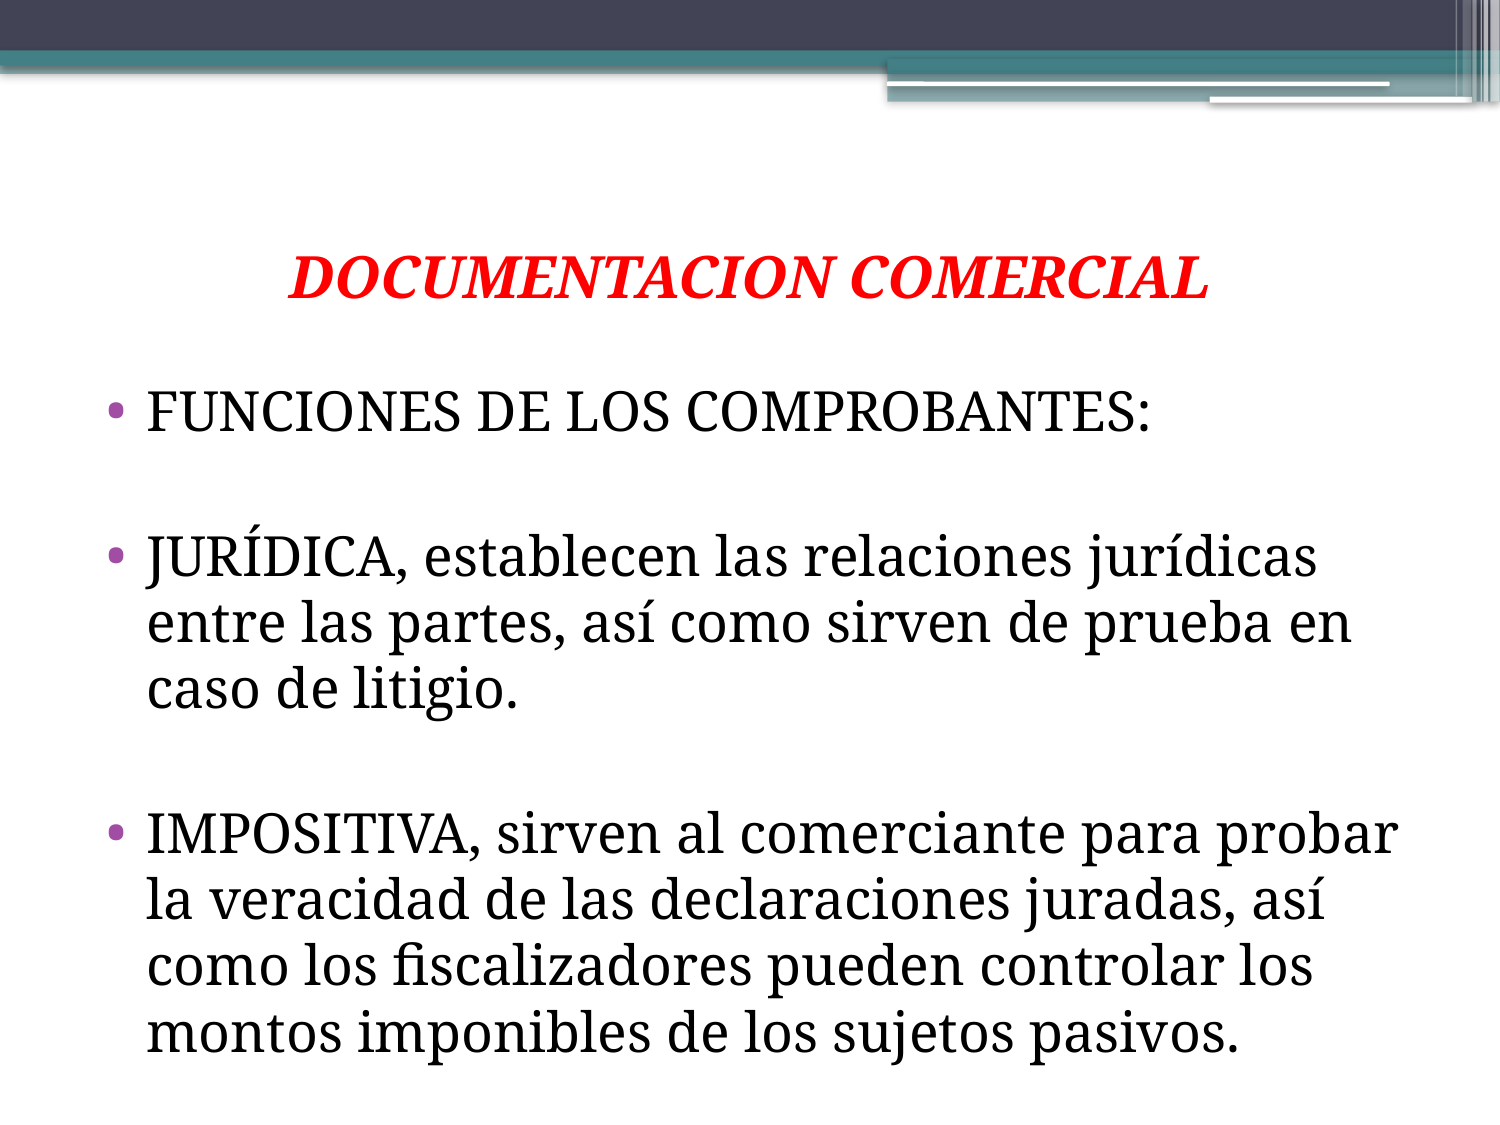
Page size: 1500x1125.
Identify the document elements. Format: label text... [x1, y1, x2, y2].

list FUNCIONES DE LOS COMPROBANTES: JURÍDICA, establecen las relaciones jurídicas entre las partes, así como sirven de prueba en caso de litigio. IMPOSITIVA, sirven al comerciante para probar la veracidad de las declaraciones juradas, así como los fiscalizadores pueden controlar los montos imponibles de los sujetos pasivos. [75, 368, 1425, 1079]
title DOCUMENTACION COMERCIAL [75, 187, 1425, 363]
